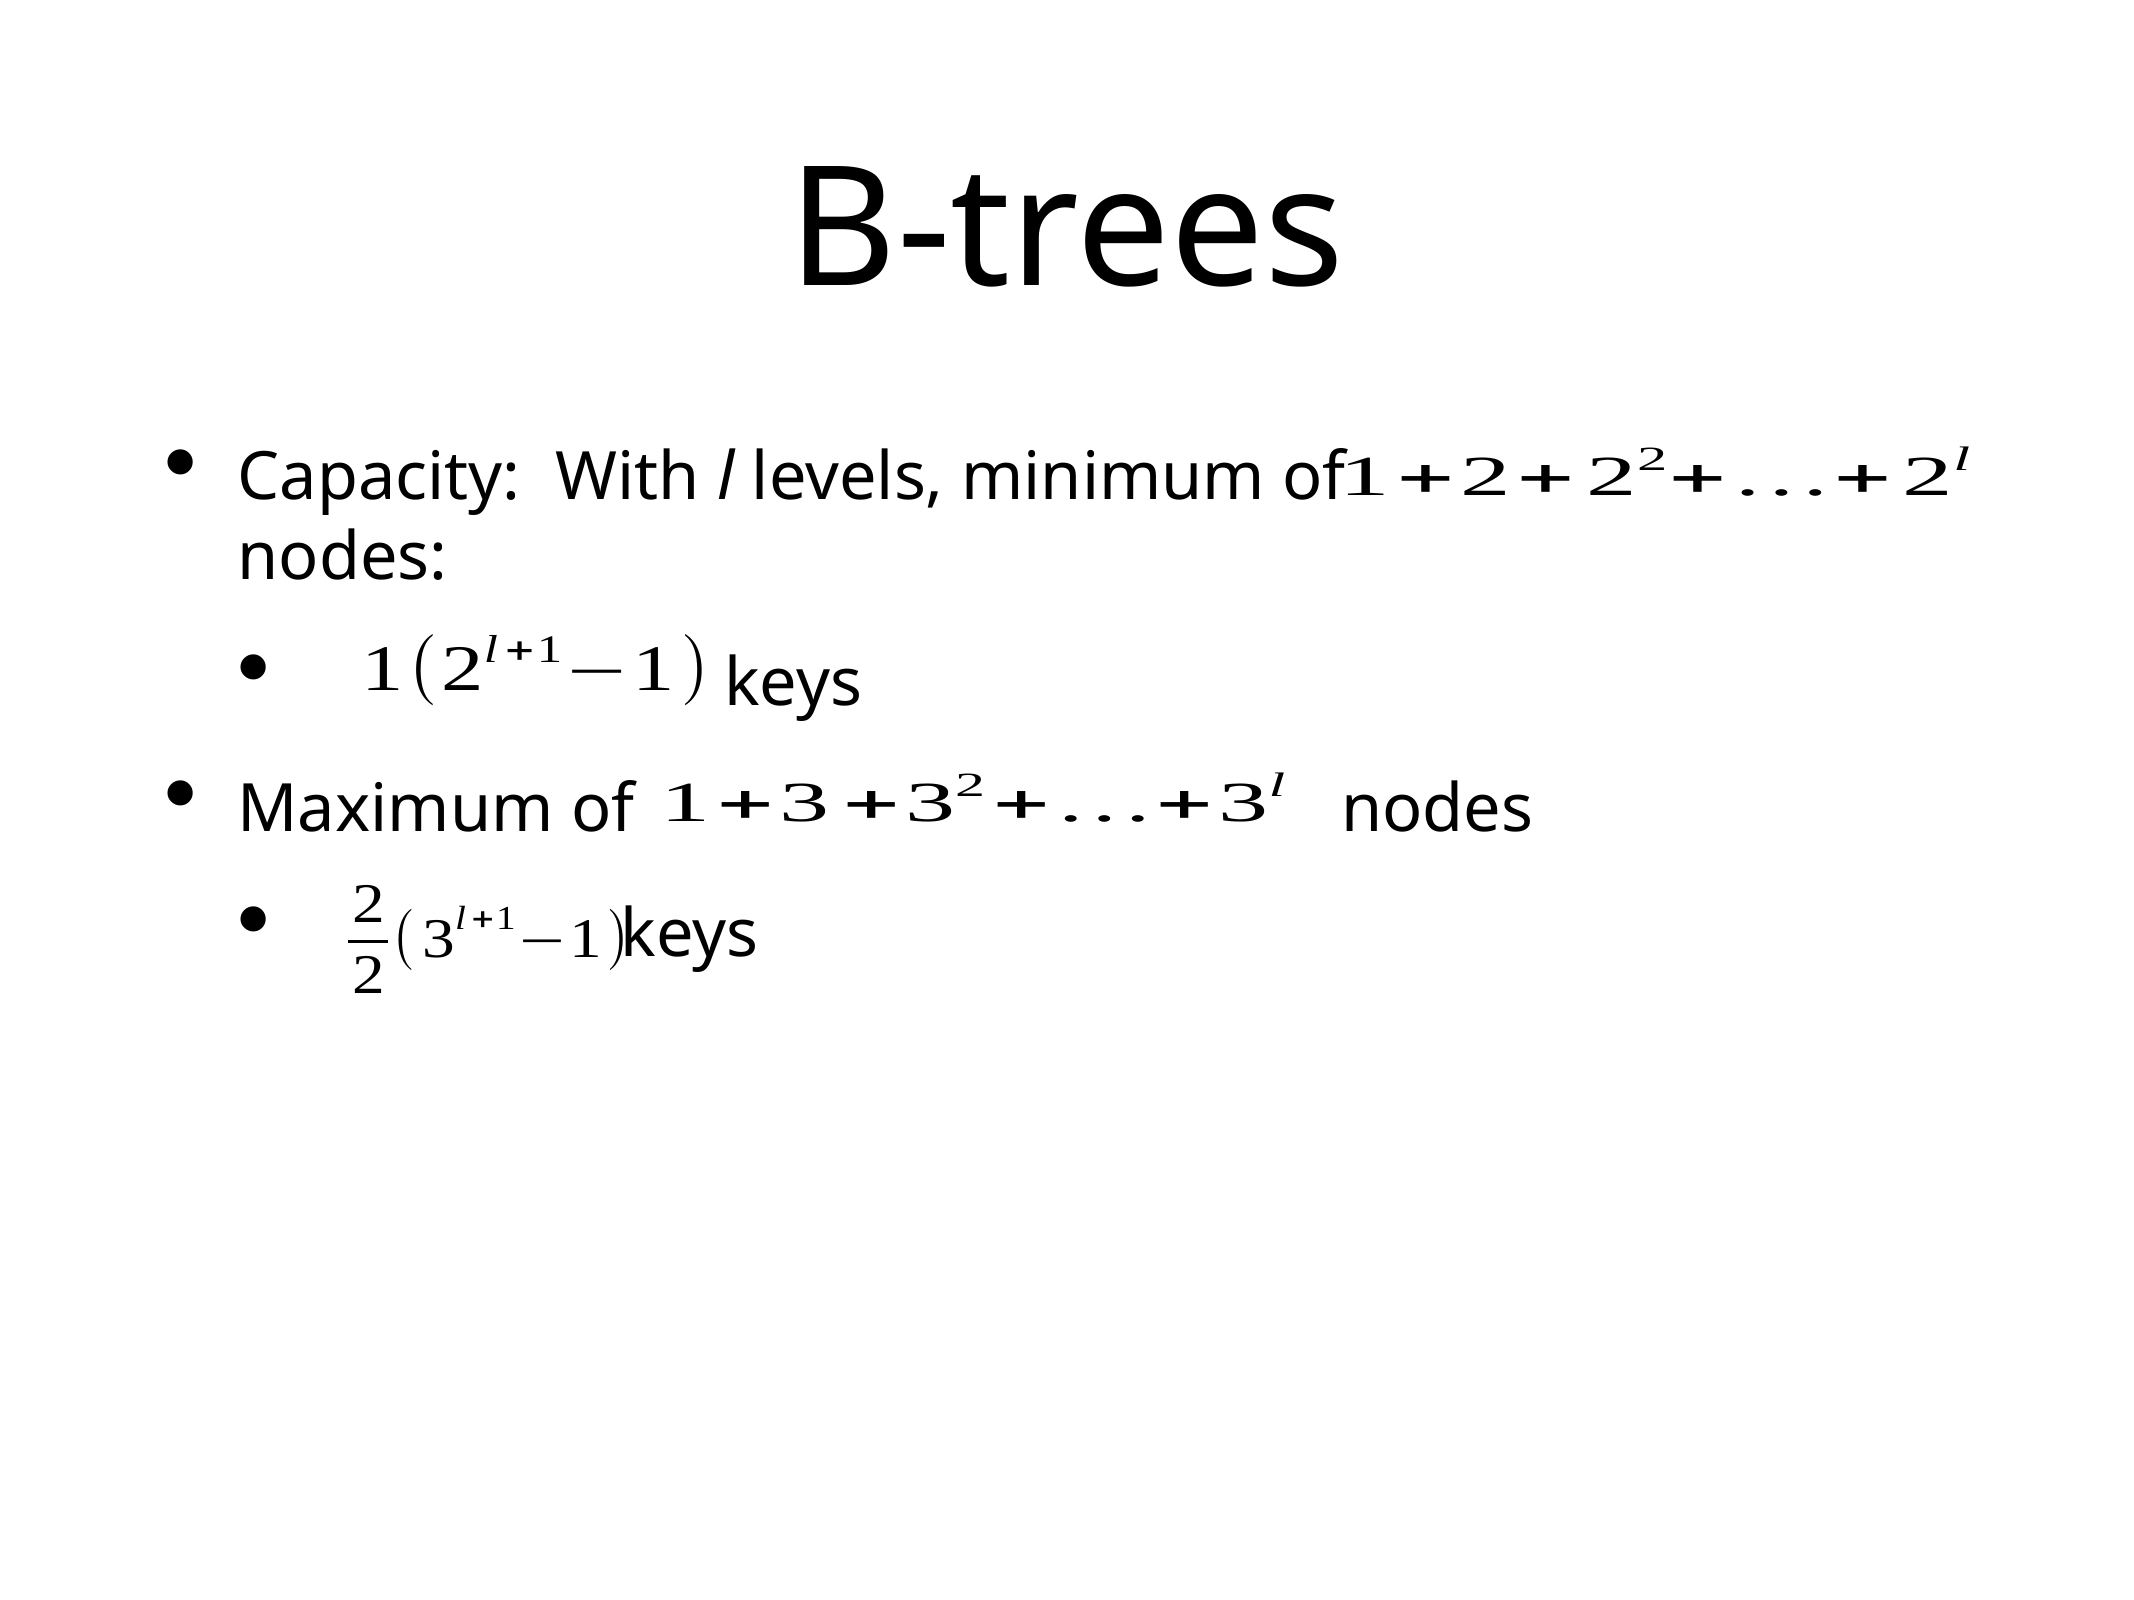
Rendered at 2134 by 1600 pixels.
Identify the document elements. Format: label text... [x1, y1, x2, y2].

text_box [361, 625, 710, 712]
title B-trees [155, 41, 1978, 397]
text_box [1339, 438, 1970, 510]
text_box [344, 873, 628, 1007]
text_box [660, 764, 1291, 836]
list Capacity: With l levels, minimum of nodes: keys Maximum of nodes keys [155, 424, 1978, 1457]
